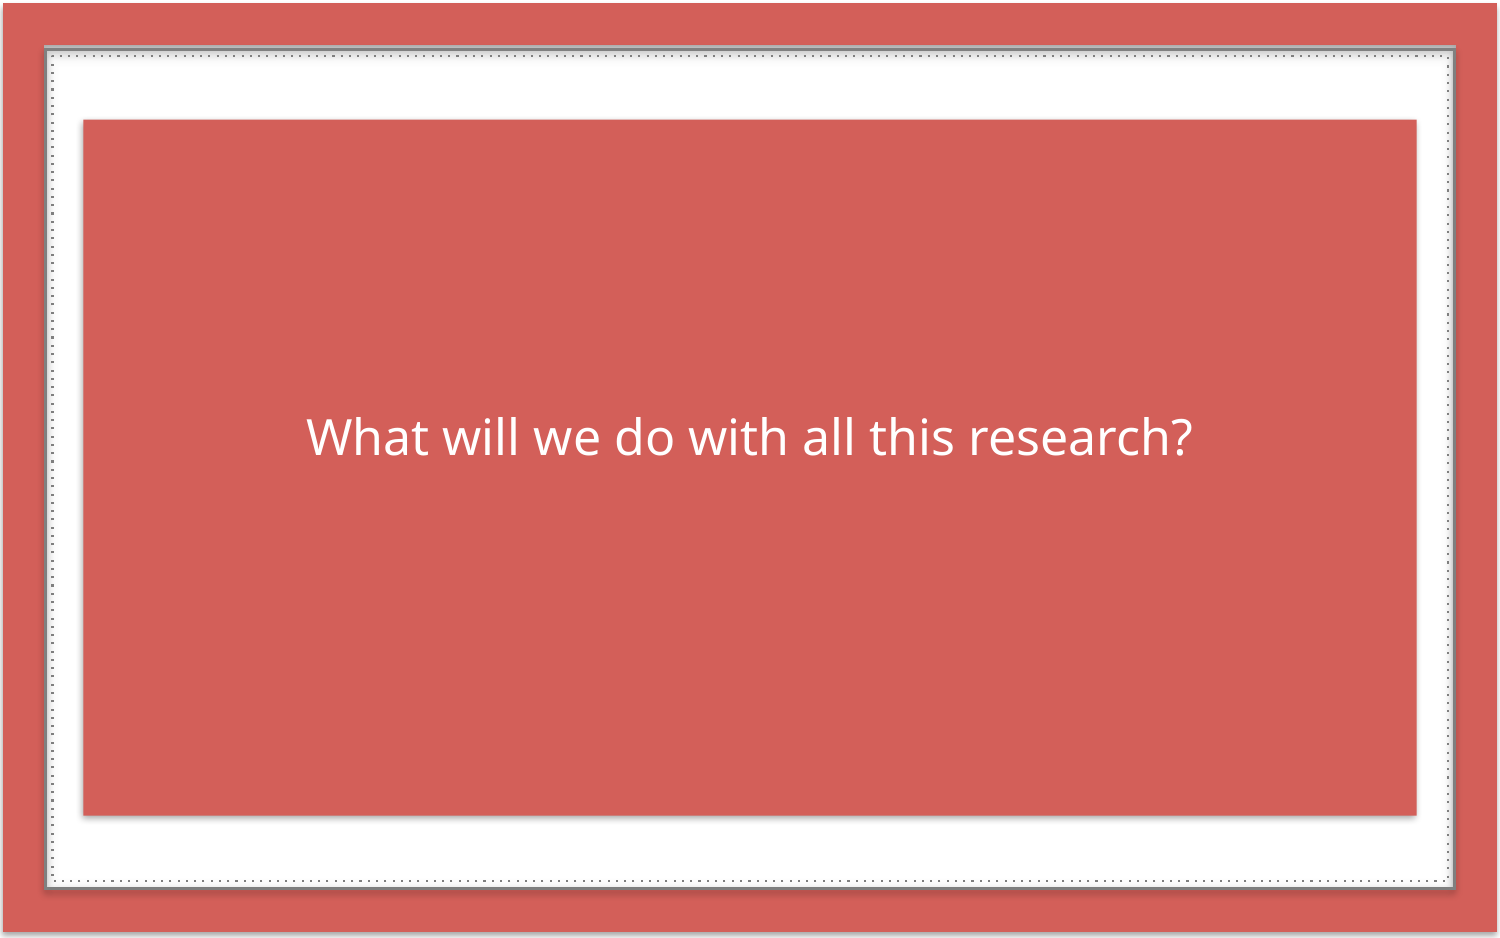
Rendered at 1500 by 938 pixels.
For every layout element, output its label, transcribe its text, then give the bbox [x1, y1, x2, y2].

text_box What will we do with all this research? [103, 345, 1397, 527]
